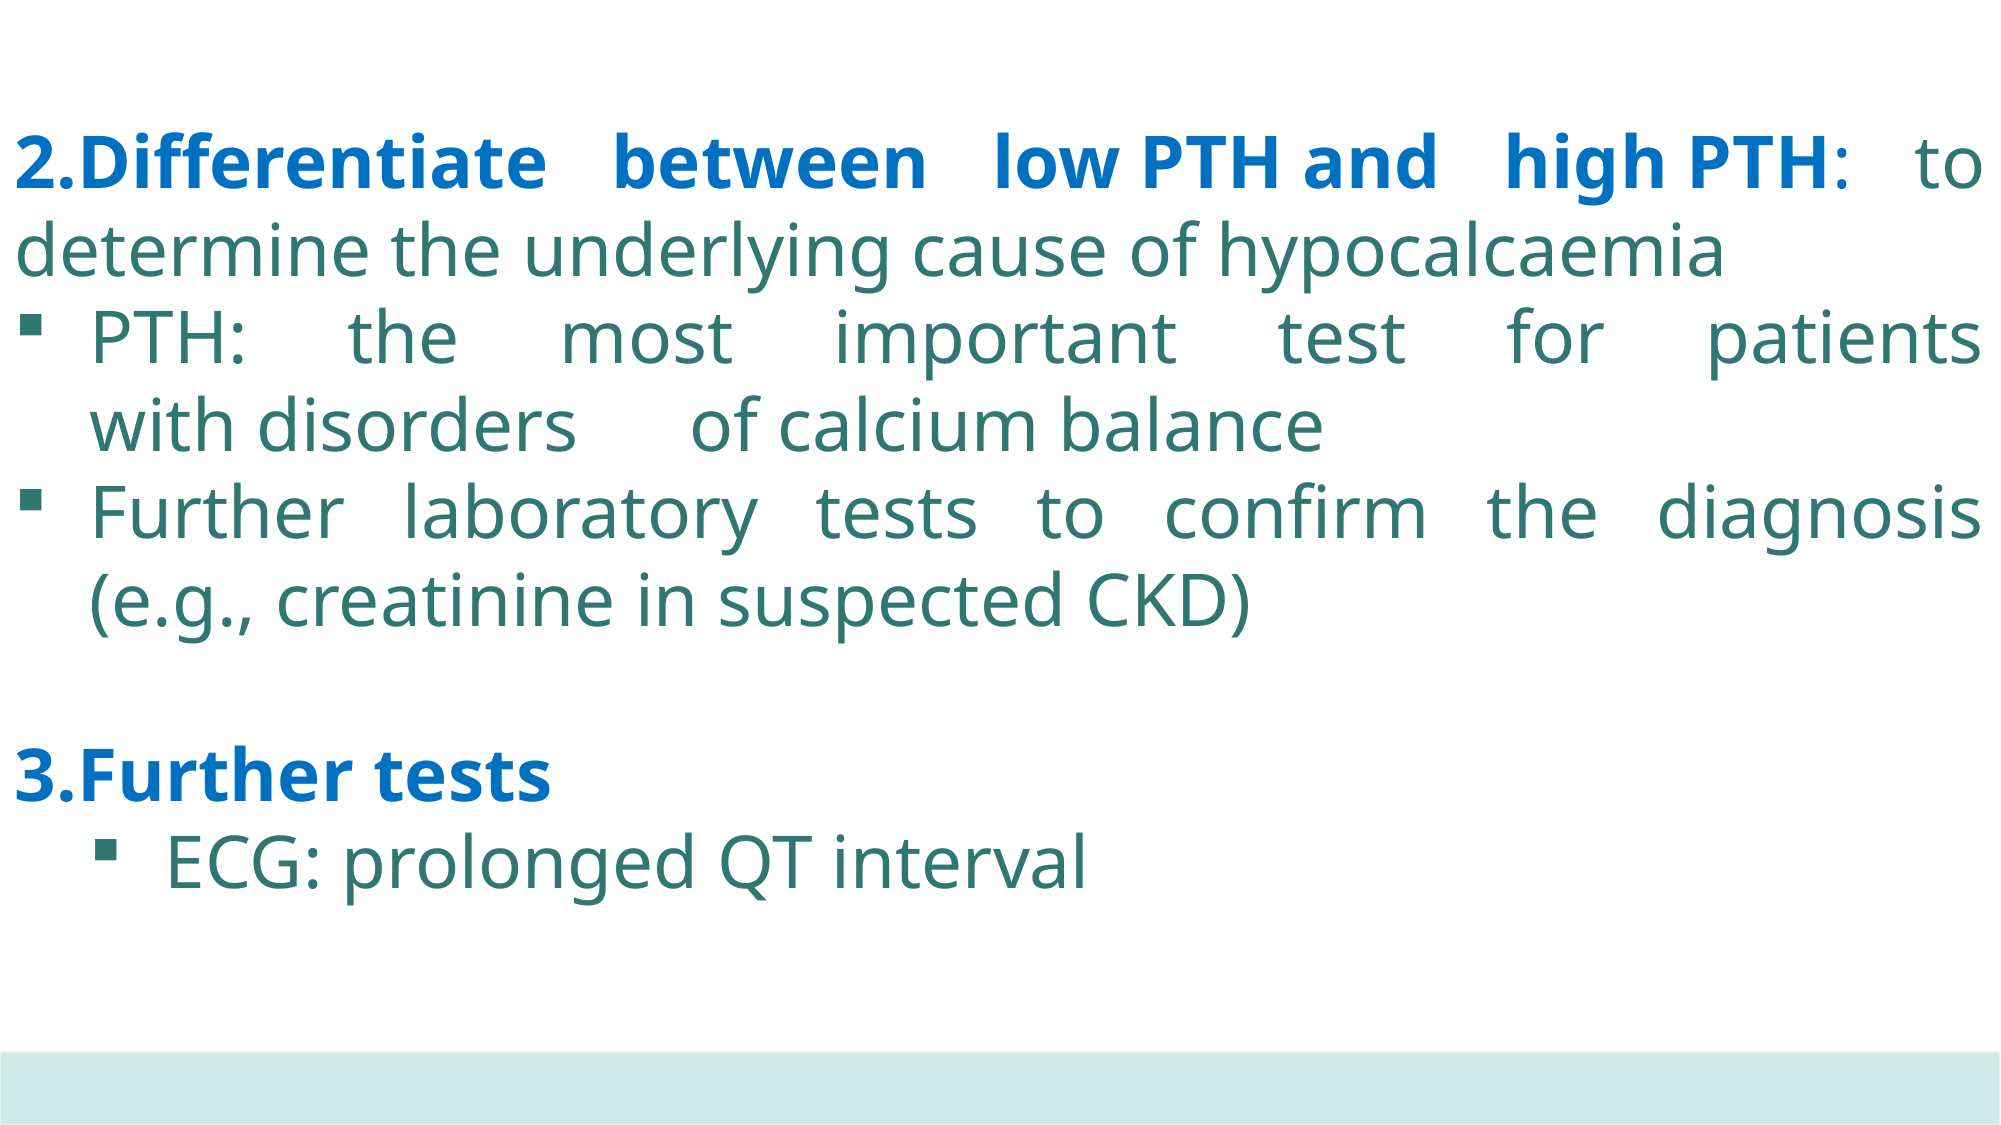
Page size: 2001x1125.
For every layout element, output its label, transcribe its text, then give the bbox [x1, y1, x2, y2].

text_box [0, 1051, 2000, 1125]
text_box Differentiate between low PTH and high PTH: to determine the underlying cause of hypocalcaemia PTH: the most important test for patients with disorders of calcium balance Further laboratory tests to confirm the diagnosis (e.g., creatinine in suspected CKD) Further tests ECG: prolonged QT interval [0, 108, 2000, 911]
